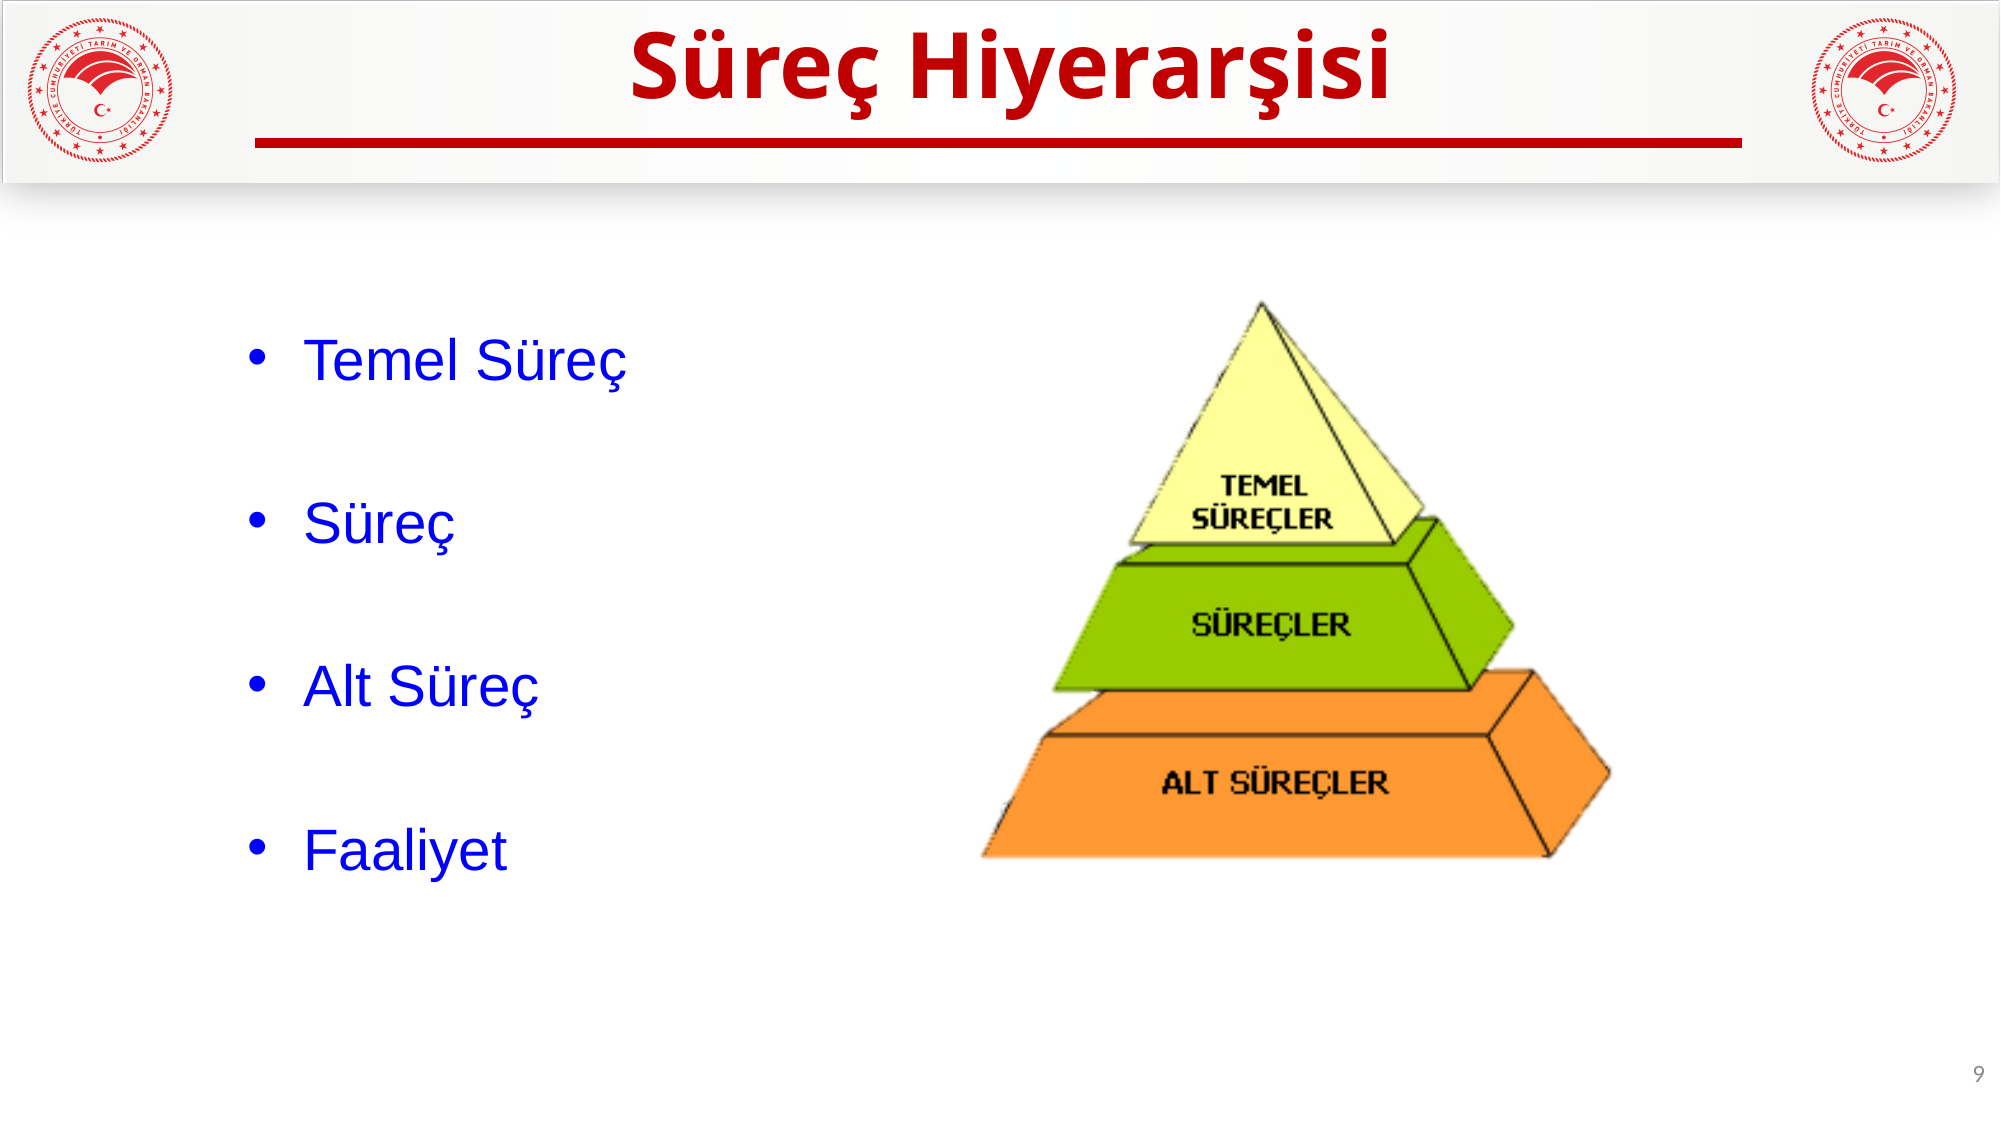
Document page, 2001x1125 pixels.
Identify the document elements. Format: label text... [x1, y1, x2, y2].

slide_number 9 [1533, 1042, 2000, 1103]
picture [951, 272, 1629, 940]
text_box Süreç Hiyerarşisi [419, 0, 1605, 142]
text_box Temel Süreç Süreç Alt Süreç Faaliyet [232, 314, 951, 906]
picture [0, 0, 2001, 248]
